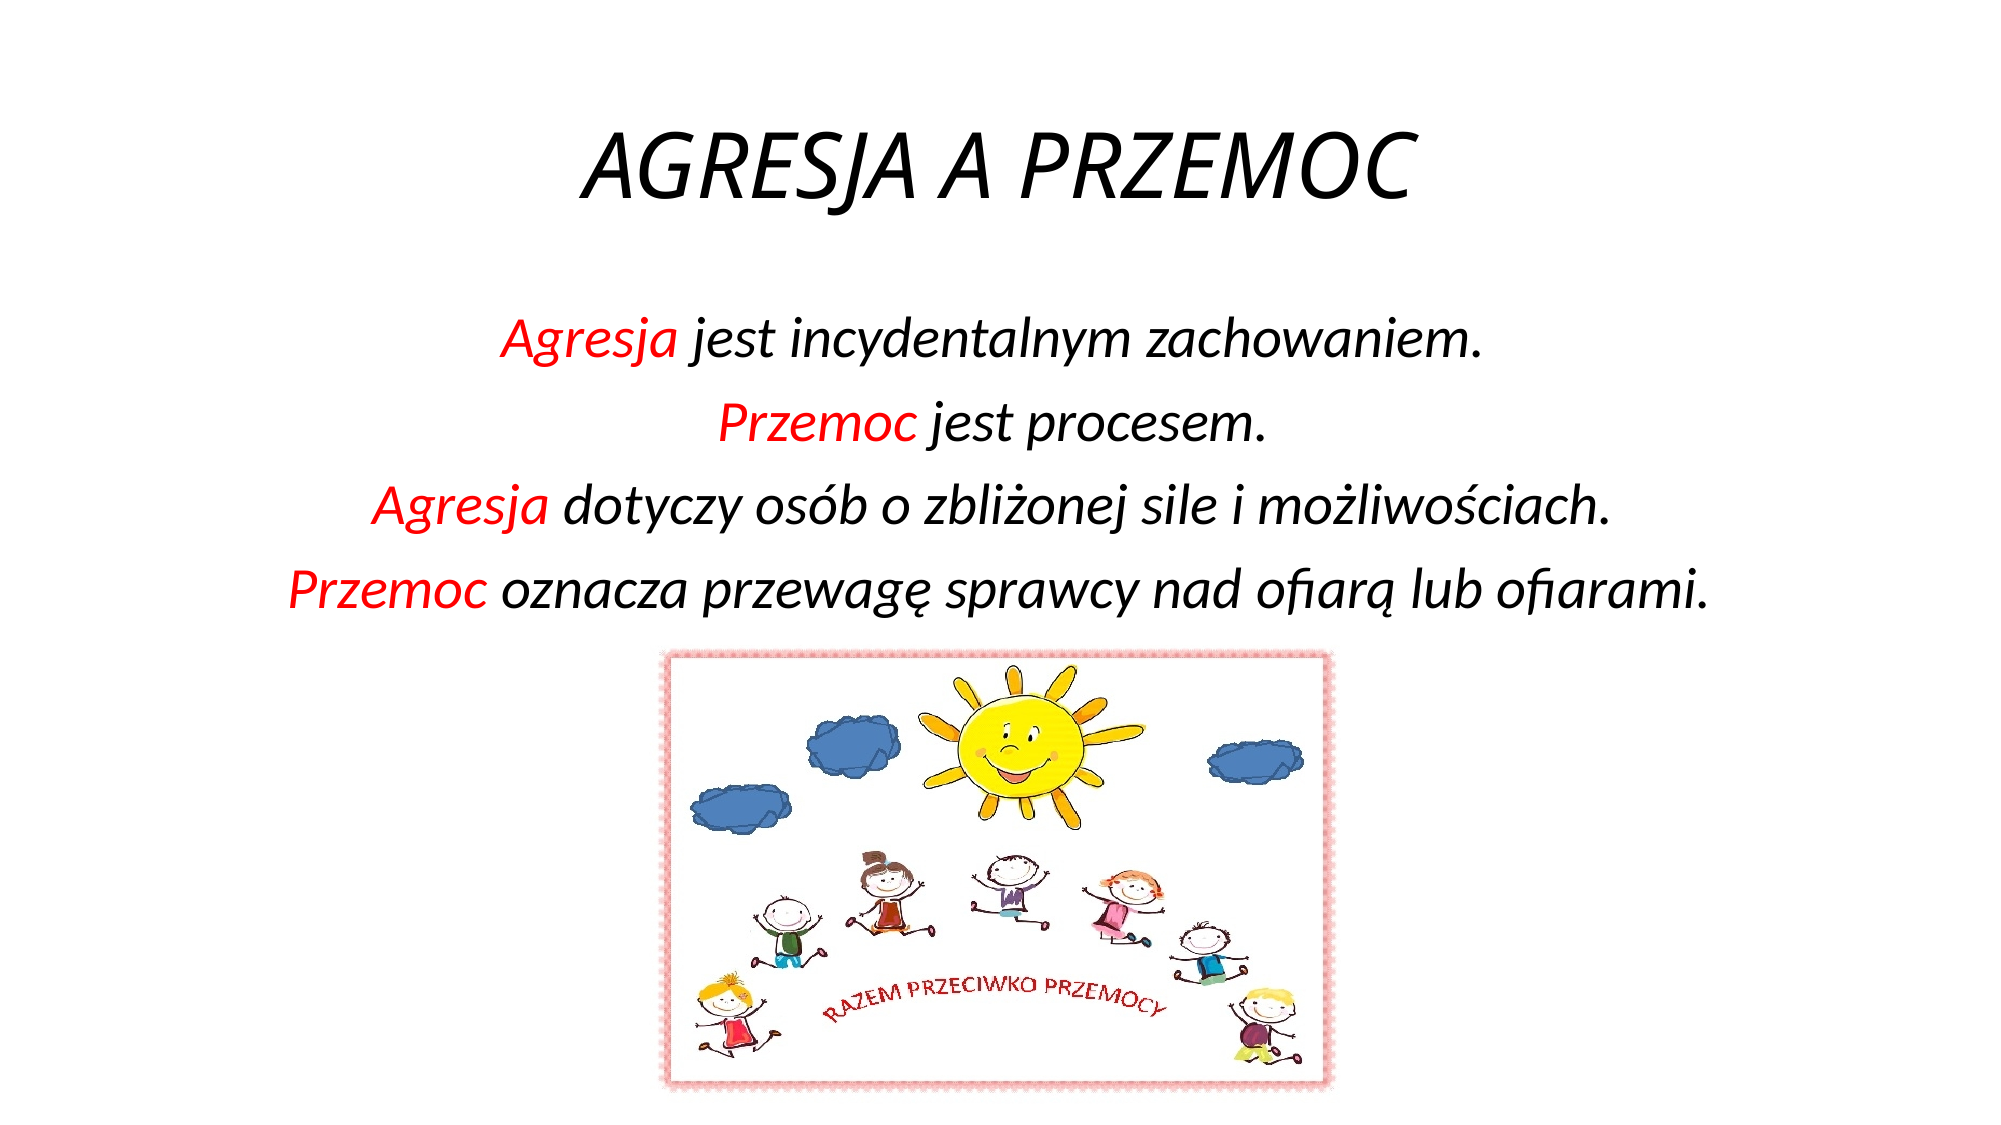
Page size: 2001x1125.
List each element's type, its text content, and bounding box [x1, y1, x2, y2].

title AGRESJA A PRZEMOC [137, 59, 1863, 278]
list Agresja jest incydentalnym zachowaniem. Przemoc jest procesem. Agresja dotyczy osób o zbliżonej sile i możliwościach. Przemoc oznacza przewagę sprawcy nad ofiarą lub ofiarami. [137, 299, 1863, 1014]
picture [633, 630, 1367, 1111]
